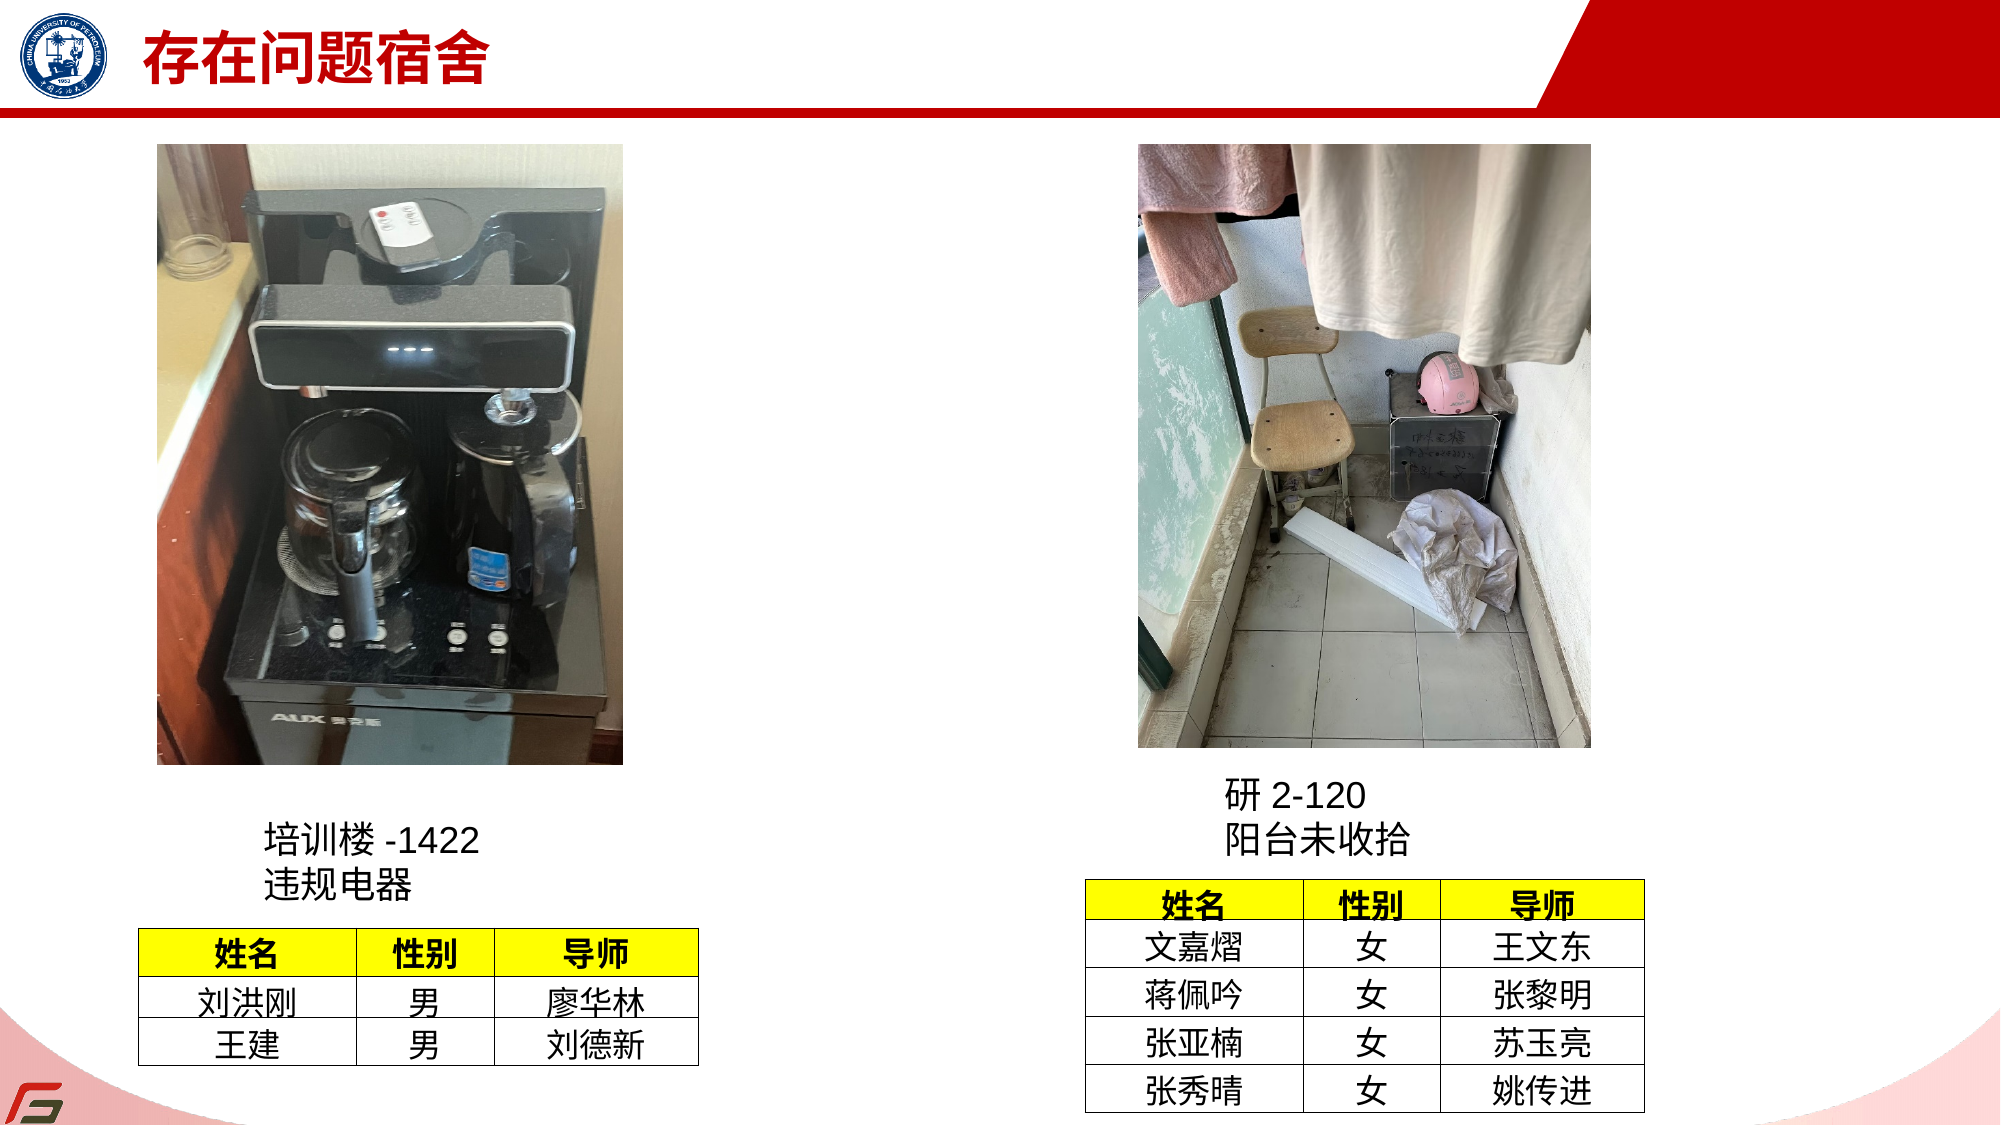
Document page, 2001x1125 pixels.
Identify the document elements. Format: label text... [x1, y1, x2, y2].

table_header 导师 [1441, 880, 1644, 919]
table_cell 女 [1304, 920, 1440, 967]
table_cell 廖华林 [495, 977, 698, 1017]
table_header 性别 [357, 929, 494, 976]
table_cell 男 [357, 1018, 494, 1065]
table_header 姓名 [139, 929, 356, 976]
table_cell 男 [357, 977, 494, 1017]
table_cell 张秀晴 [1086, 1065, 1303, 1112]
table_header 性别 [1304, 880, 1440, 919]
text_box 培训楼-1422 违规电器 [248, 808, 770, 914]
table_header 导师 [495, 929, 698, 976]
table_cell 文嘉熠 [1086, 920, 1303, 967]
table_header 姓名 [1086, 880, 1303, 919]
table_cell 张黎明 [1441, 968, 1644, 1016]
table_cell 女 [1304, 1017, 1440, 1064]
picture [20, 13, 107, 99]
text_box 存在问题宿舍 [127, 14, 507, 99]
table_cell 刘洪刚 [139, 977, 356, 1017]
table_cell 王建 [139, 1018, 356, 1065]
picture [1745, 1006, 2001, 1125]
picture [1138, 144, 1592, 748]
picture [0, 1006, 255, 1125]
table_cell 苏玉亮 [1441, 1017, 1644, 1064]
text_box 研2-120 阳台未收拾 [1209, 764, 1449, 869]
table_cell 王文东 [1441, 920, 1644, 967]
table_cell 蒋佩吟 [1086, 968, 1303, 1016]
table_cell 刘德新 [495, 1018, 698, 1065]
picture [156, 144, 623, 765]
table_cell 女 [1304, 968, 1440, 1016]
table_cell 姚传进 [1441, 1065, 1644, 1112]
table_cell 女 [1304, 1065, 1440, 1112]
table_cell 张亚楠 [1086, 1017, 1303, 1064]
